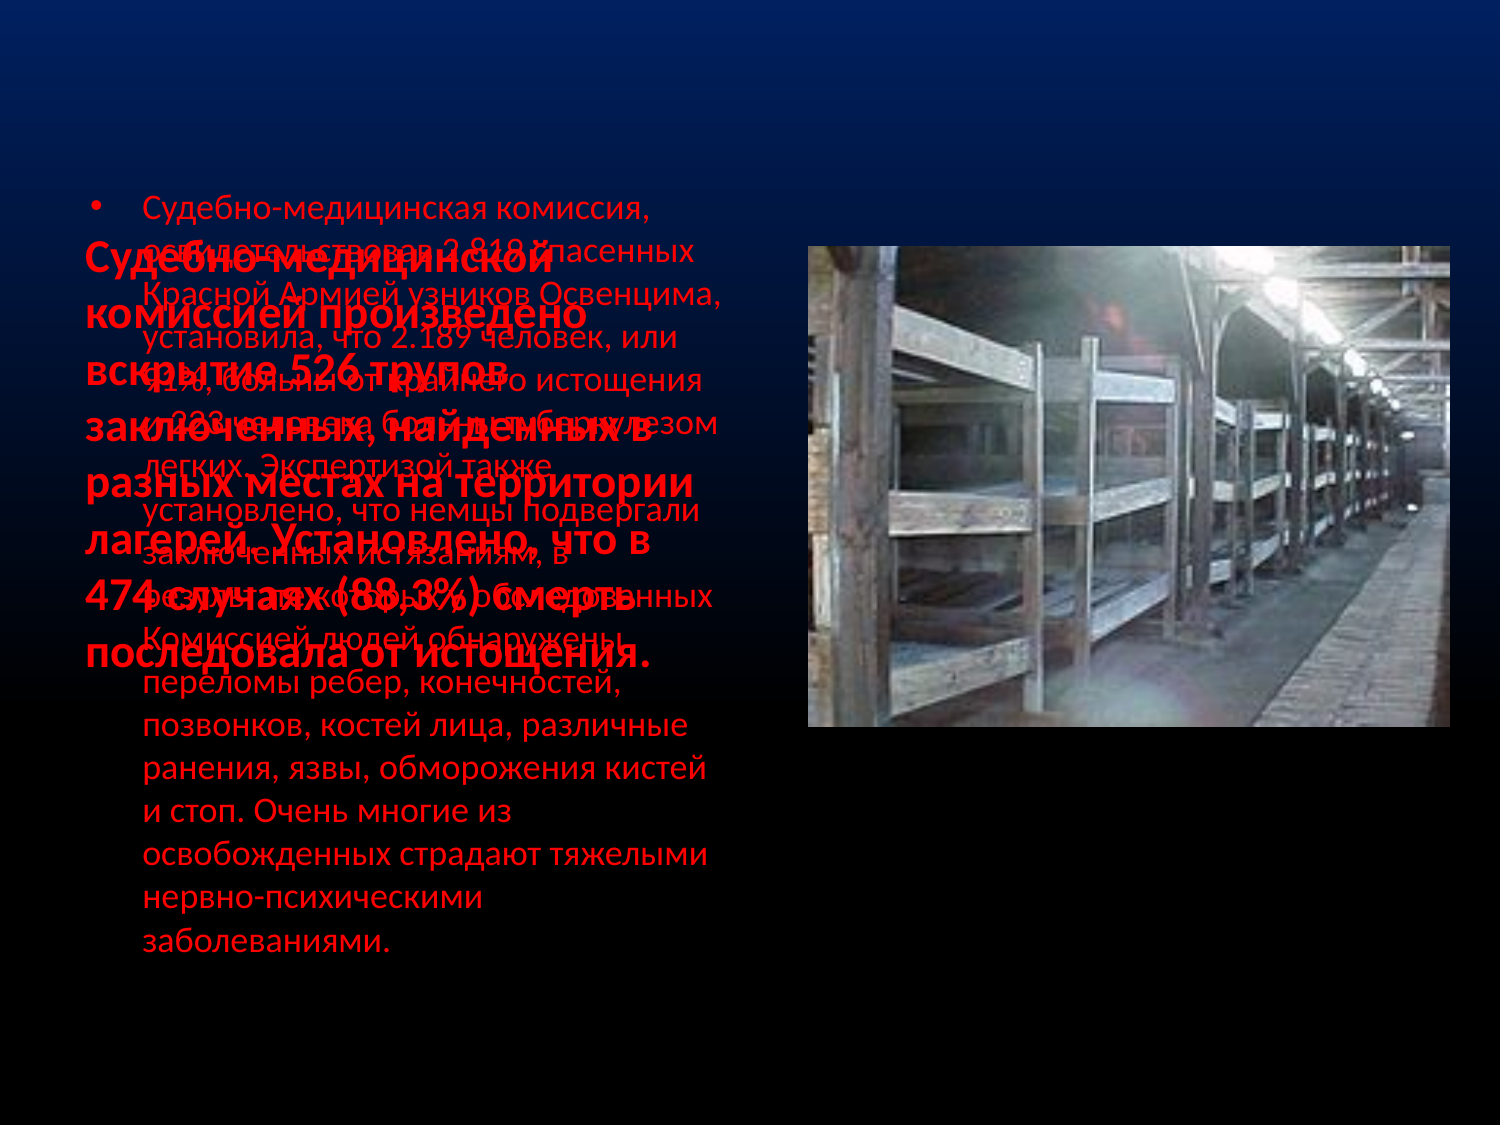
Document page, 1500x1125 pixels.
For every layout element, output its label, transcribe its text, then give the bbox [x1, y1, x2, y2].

list Судебно-медицинской комиссией произведено вскрытие 526 трупов заключенных, найденных в разных местах на территории лагерей. Установлено, что в 474 случаях (88,3%) смерть последовала от истощения. [70, 210, 734, 797]
list Судебно-медицинская комиссия, освидетельствовав 2.819 спасенных Красной Армией узников Освенцима, установила, что 2.189 человек, или 91%, больны от крайнего истощения и 223 человека больны туберкулезом легких. Экспертизой также установлено, что немцы подвергали заключенных истязаниям, в результате которых у обследованных Комиссией людей обнаружены переломы ребер, конечностей, позвонков, костей лица, различные ранения, язвы, обморожения кистей и стоп. Очень многие из освобожденных страдают тяжелыми нервно-психическими заболеваниями. [75, 175, 738, 1067]
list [808, 245, 1450, 727]
